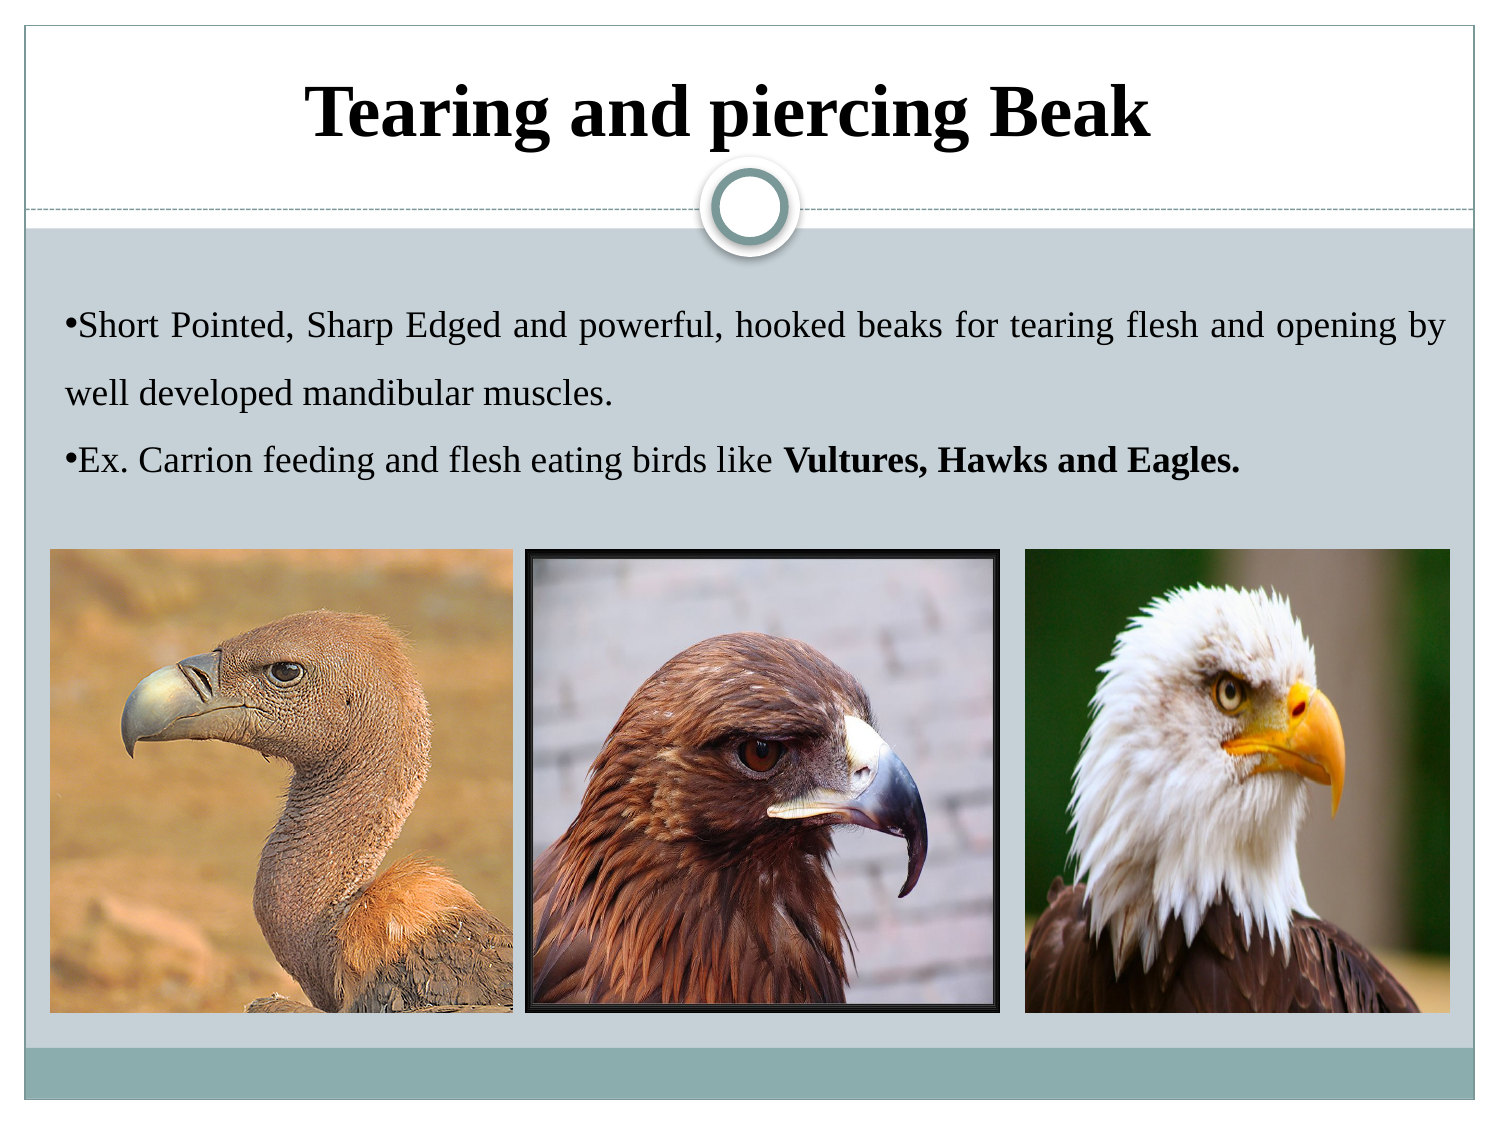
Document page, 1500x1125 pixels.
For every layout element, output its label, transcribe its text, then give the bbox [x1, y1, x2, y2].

picture [524, 549, 1001, 1013]
text_box Short Pointed, Sharp Edged and powerful, hooked beaks for tearing flesh and opening by well developed mandibular muscles. Ex. Carrion feeding and flesh eating birds like Vultures, Hawks and Eagles. [49, 270, 1463, 488]
picture [49, 549, 513, 1013]
picture [1024, 549, 1451, 1013]
text_box Tearing and piercing Beak [137, 50, 1338, 163]
